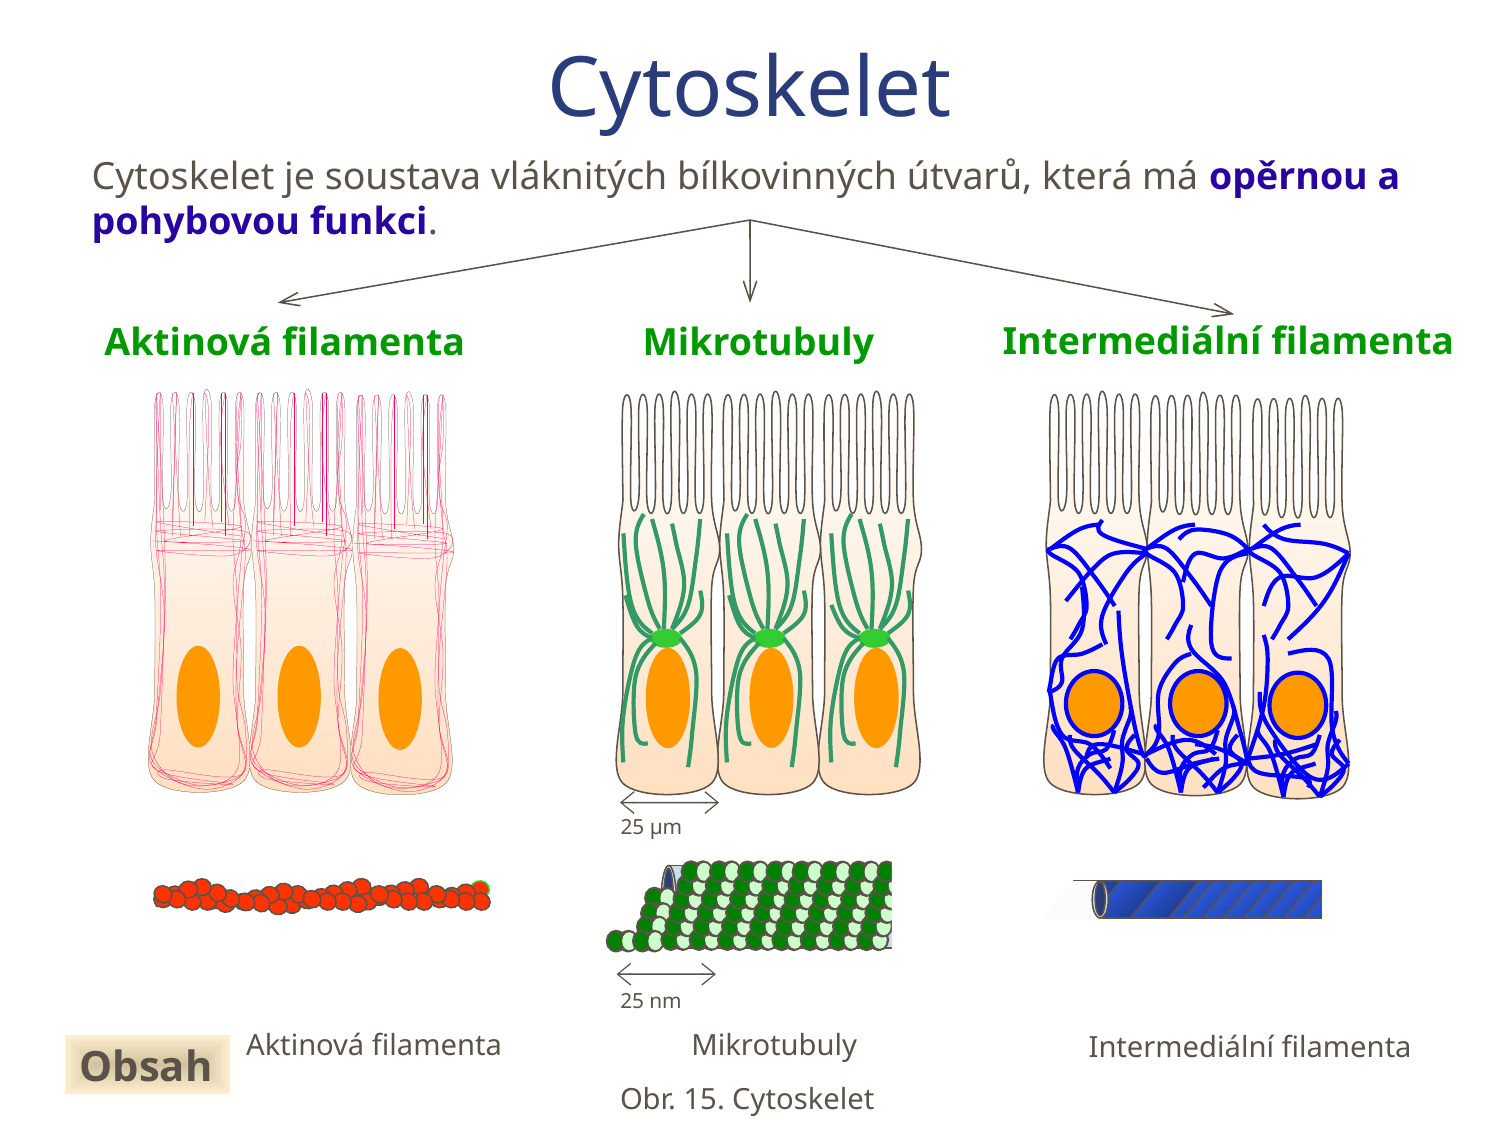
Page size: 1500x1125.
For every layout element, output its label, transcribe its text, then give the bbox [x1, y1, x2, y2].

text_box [1035, 385, 1412, 1064]
text_box Obsah [64, 1035, 231, 1095]
text_box [277, 219, 750, 307]
text_box Aktinová filamenta [89, 310, 481, 371]
text_box Cytoskelet je soustava vláknitých bílkovinných útvarů, která má opěrnou a pohybovou funkci. [76, 144, 1500, 249]
text_box Obr. 15. Cytoskelet [549, 1072, 946, 1123]
text_box Intermediální filamenta [987, 309, 1470, 370]
text_box Mikrotubuly [627, 310, 890, 371]
text_box Cytoskelet [112, 0, 1388, 141]
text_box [140, 383, 502, 1062]
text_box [607, 385, 963, 1062]
text_box [742, 221, 758, 303]
